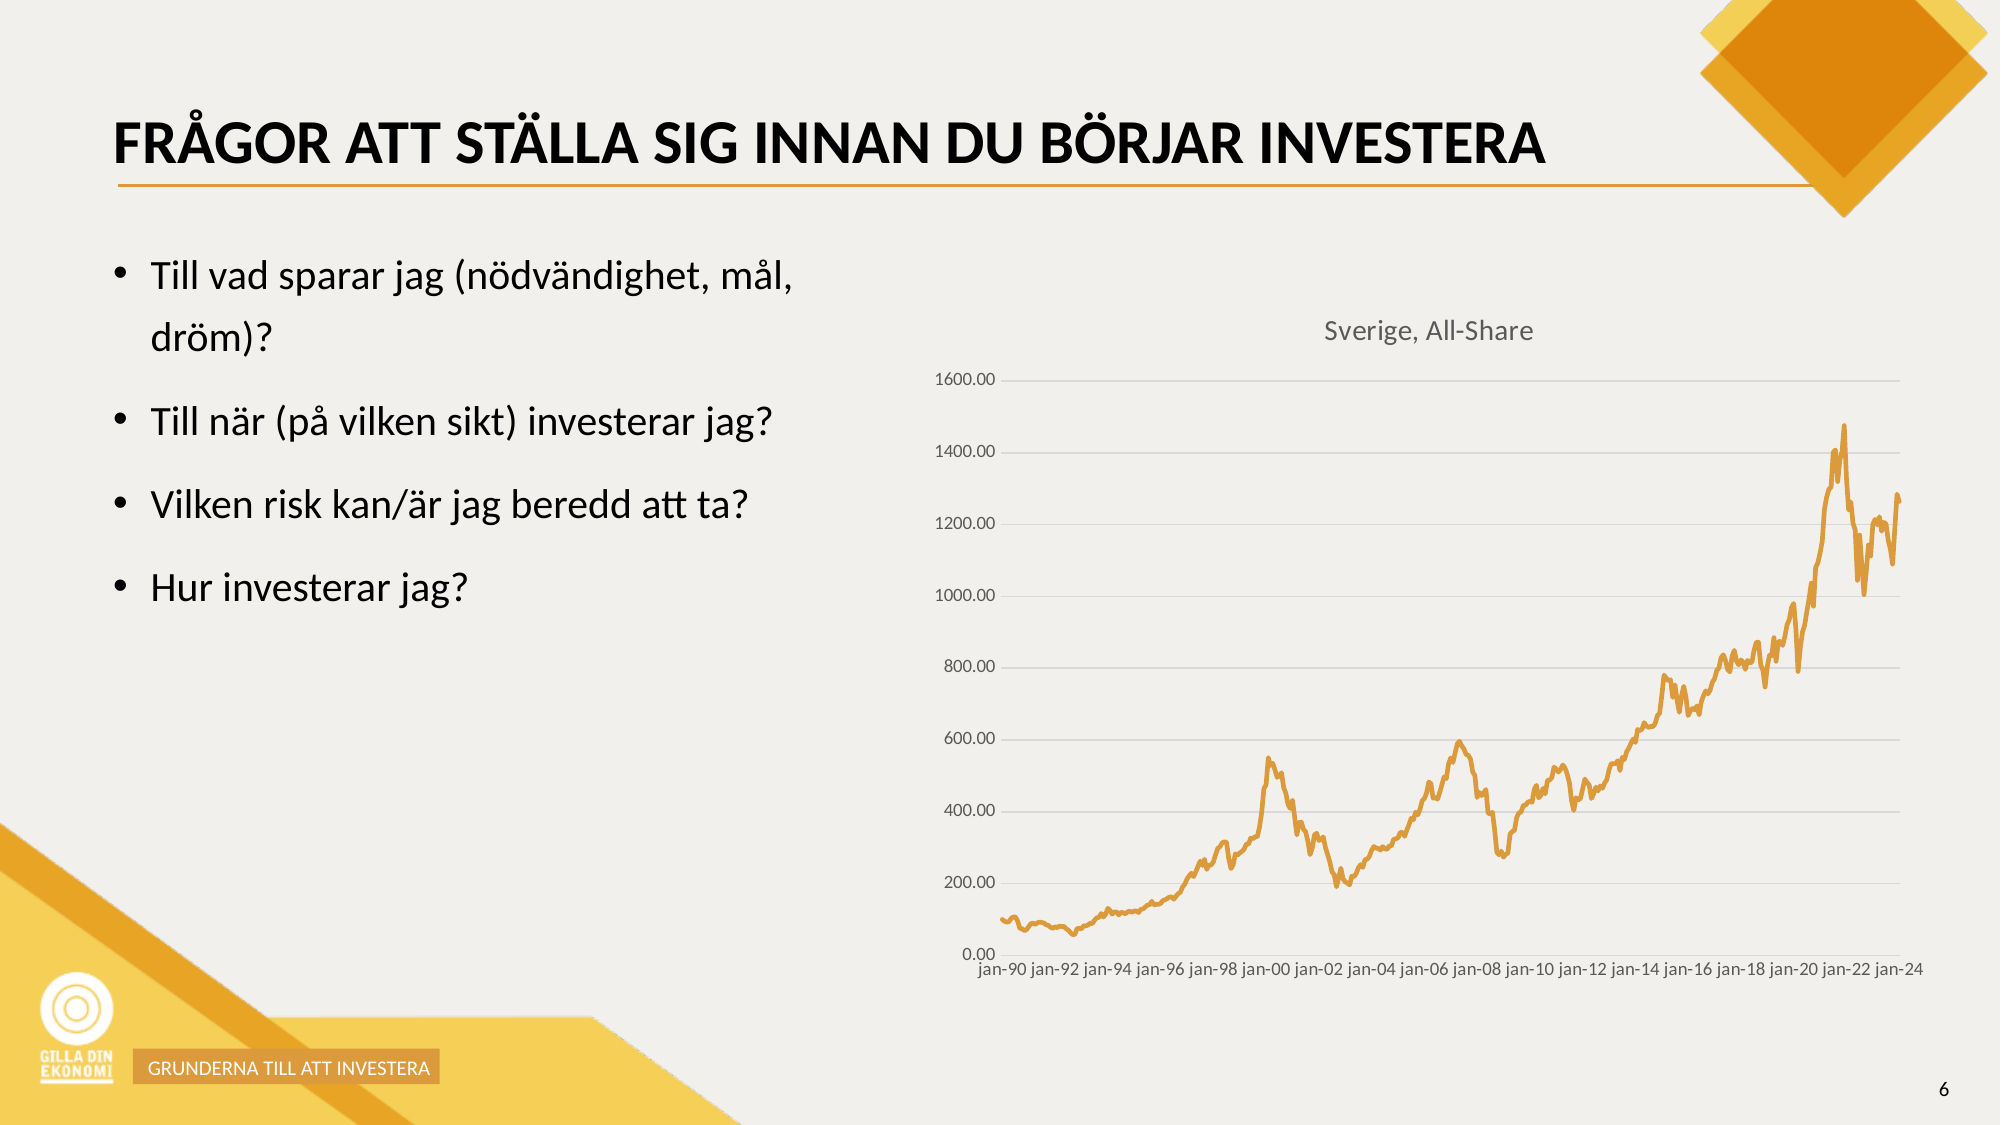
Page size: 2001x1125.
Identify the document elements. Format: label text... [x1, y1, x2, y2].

picture [1700, 0, 1988, 218]
chart [913, 288, 1945, 995]
text_box Till vad sparar jag (nödvändighet, mål, dröm)? Till när (på vilken sikt) investerar jag? Vilken risk kan/är jag beredd att ta? Hur investerar jag? [98, 227, 870, 736]
title FRÅGOR ATT STÄLLA SIG INNAN DU BÖRJAR INVESTERA [98, 102, 1824, 320]
list GRUNDERNA TILL ATT INVESTERA [132, 1048, 440, 1085]
picture [0, 822, 743, 1125]
